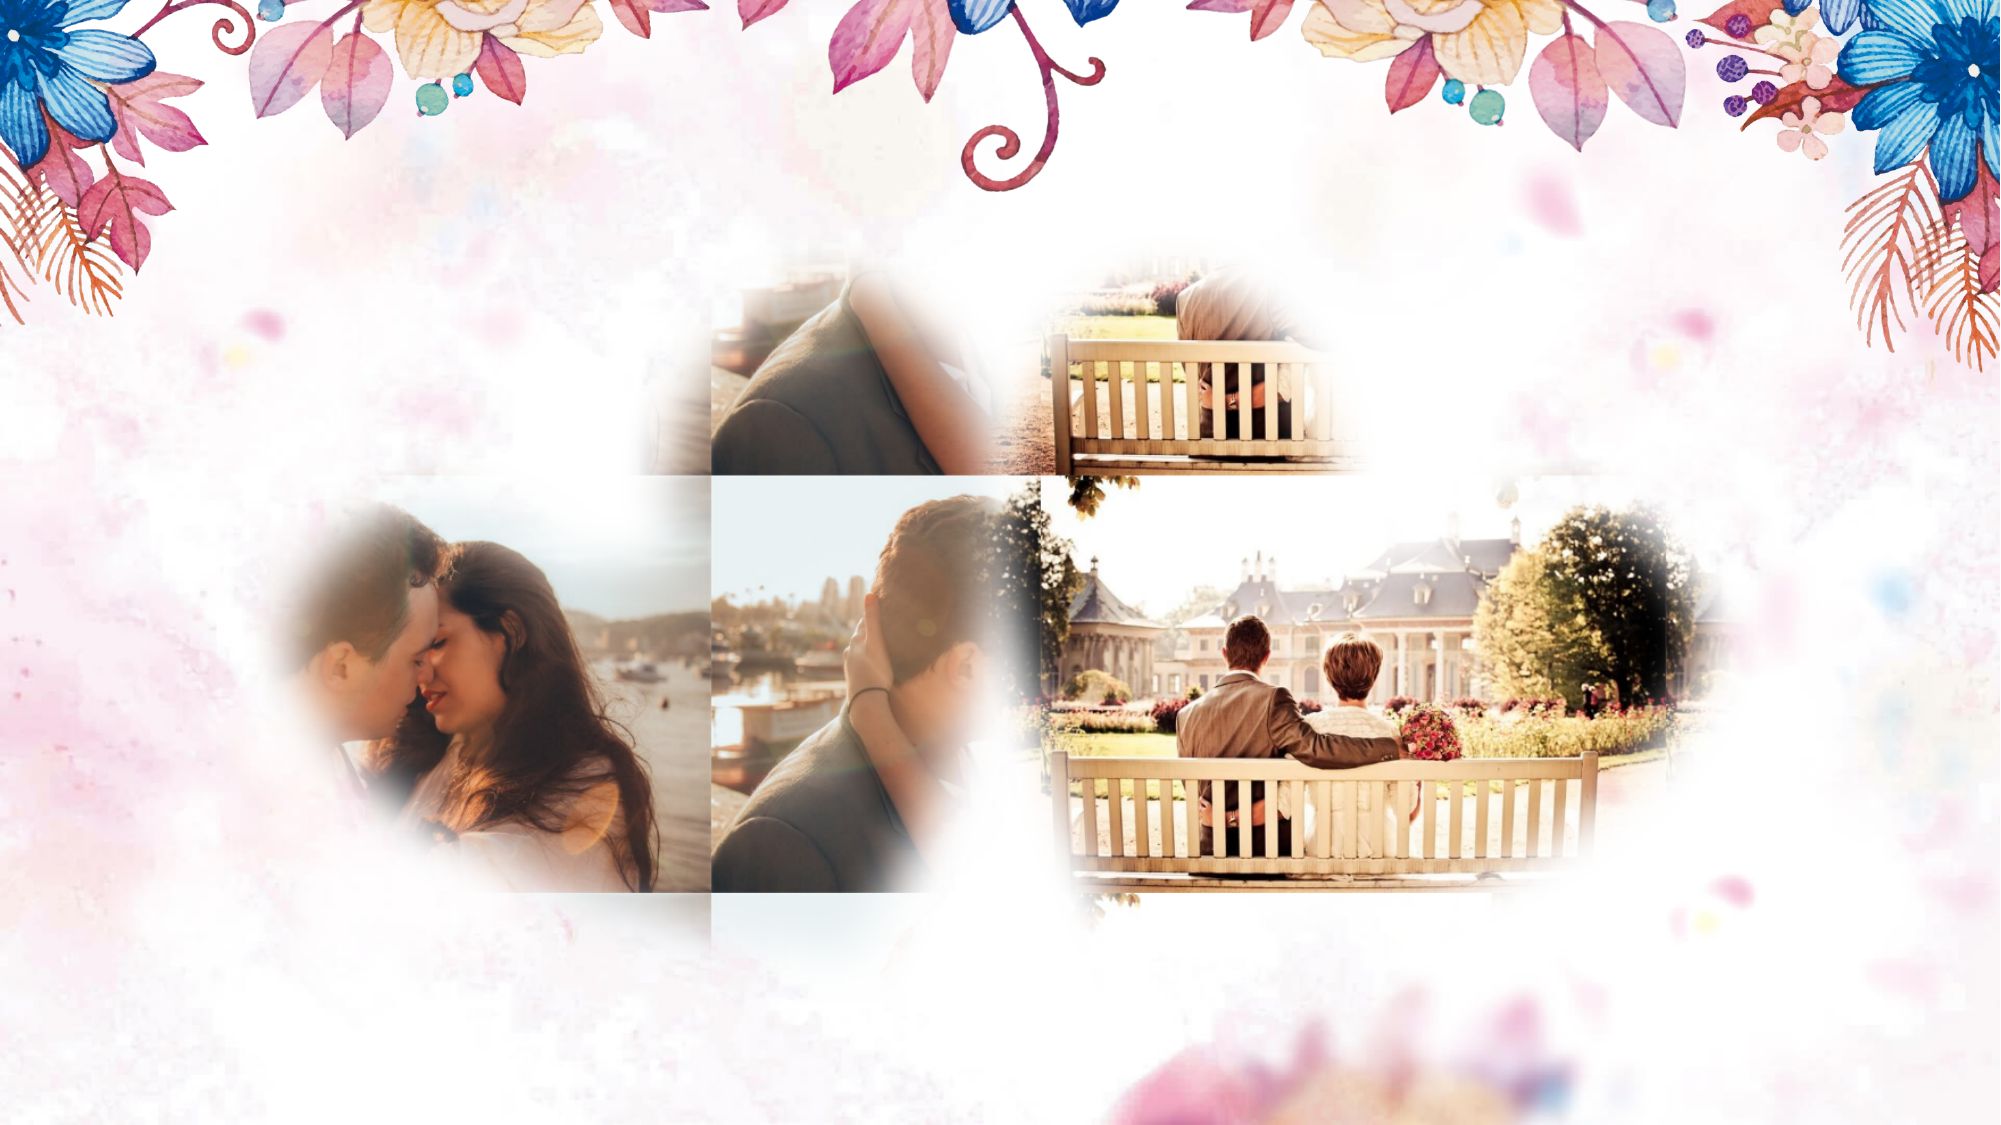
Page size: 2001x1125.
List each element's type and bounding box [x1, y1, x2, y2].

picture [0, 0, 2000, 1125]
text_box [1046, 327, 1662, 911]
text_box [338, 327, 955, 911]
